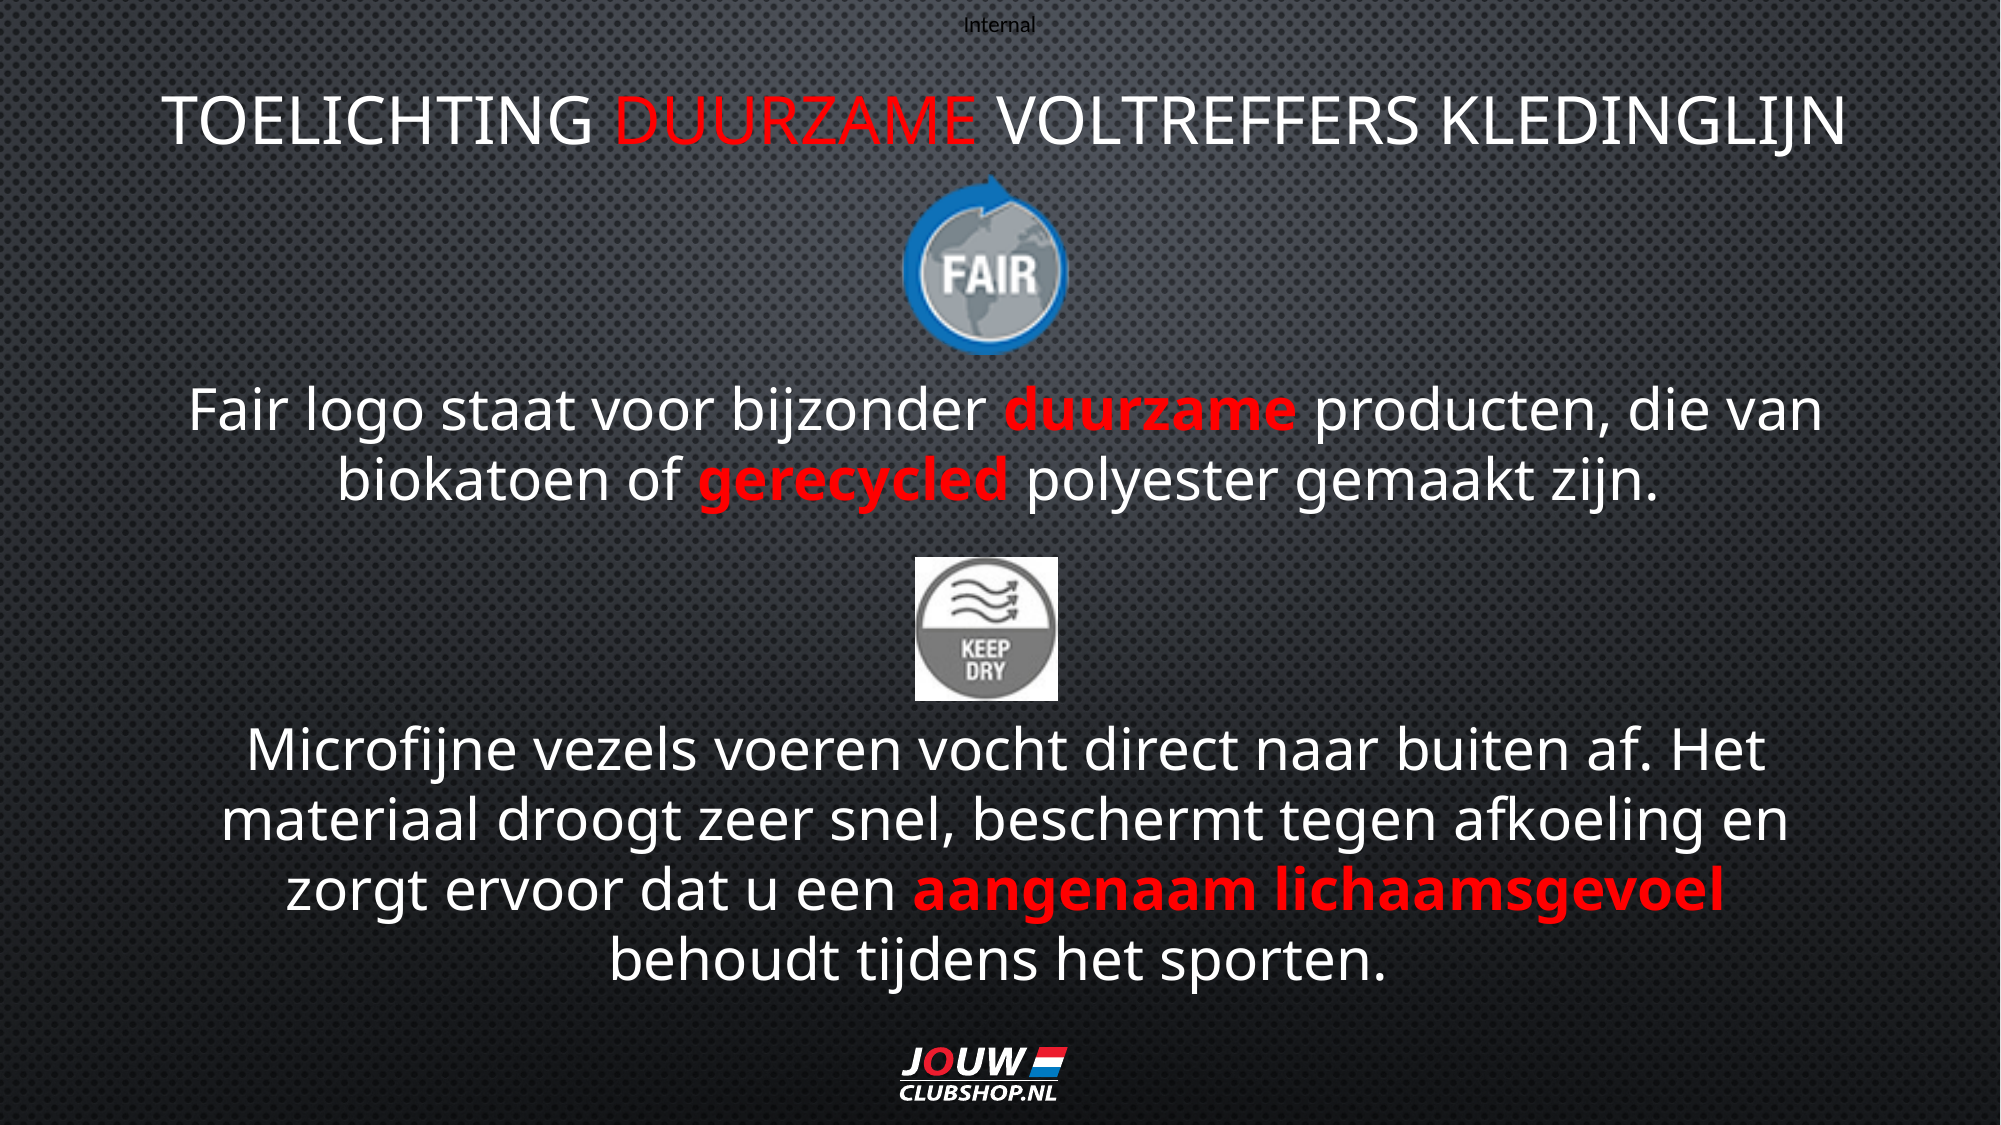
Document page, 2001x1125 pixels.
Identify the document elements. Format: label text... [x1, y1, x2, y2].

text_box [443, 286, 1221, 364]
text_box Microfijne vezels voeren vocht direct naar buiten af. Het materiaal droogt zeer snel, beschermt tegen afkoeling en zorgt ervoor dat u een aangenaam lichaamsgevoel behoudt tijdens het sporten. [171, 704, 1841, 1000]
picture [914, 557, 1059, 702]
picture [899, 1046, 1068, 1102]
title toelichting DUURZAME VOLTREFFERS kledinglijn [88, 50, 1924, 186]
picture [896, 174, 1077, 355]
text_box Fair logo staat voor bijzonder duurzame producten, die van biokatoen of gerecycled polyester gemaakt zijn. [171, 364, 1841, 520]
